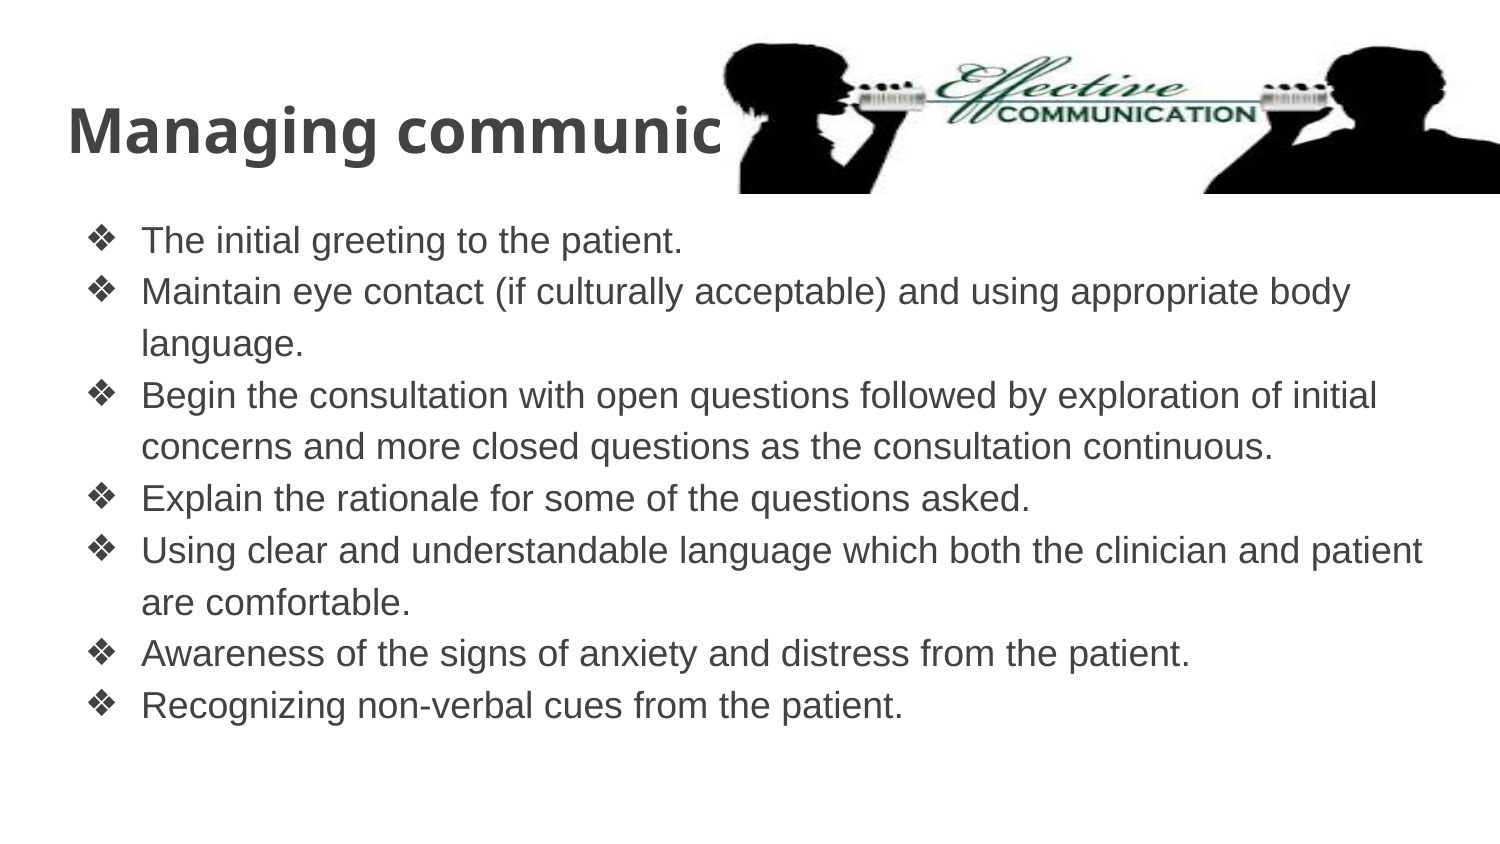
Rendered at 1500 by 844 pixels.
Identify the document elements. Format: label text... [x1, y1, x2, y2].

picture [719, 2, 1500, 194]
title Managing communication [51, 61, 714, 182]
list The initial greeting to the patient. Maintain eye contact (if culturally acceptable) and using appropriate body language. Begin the consultation with open questions followed by exploration of initial concerns and more closed questions as the consultation continuous. Explain the rationale for some of the questions asked. Using clear and understandable language which both the clinician and patient are comfortable. Awareness of the signs of anxiety and distress from the patient. Recognizing non-verbal cues from the patient. [51, 193, 1449, 835]
